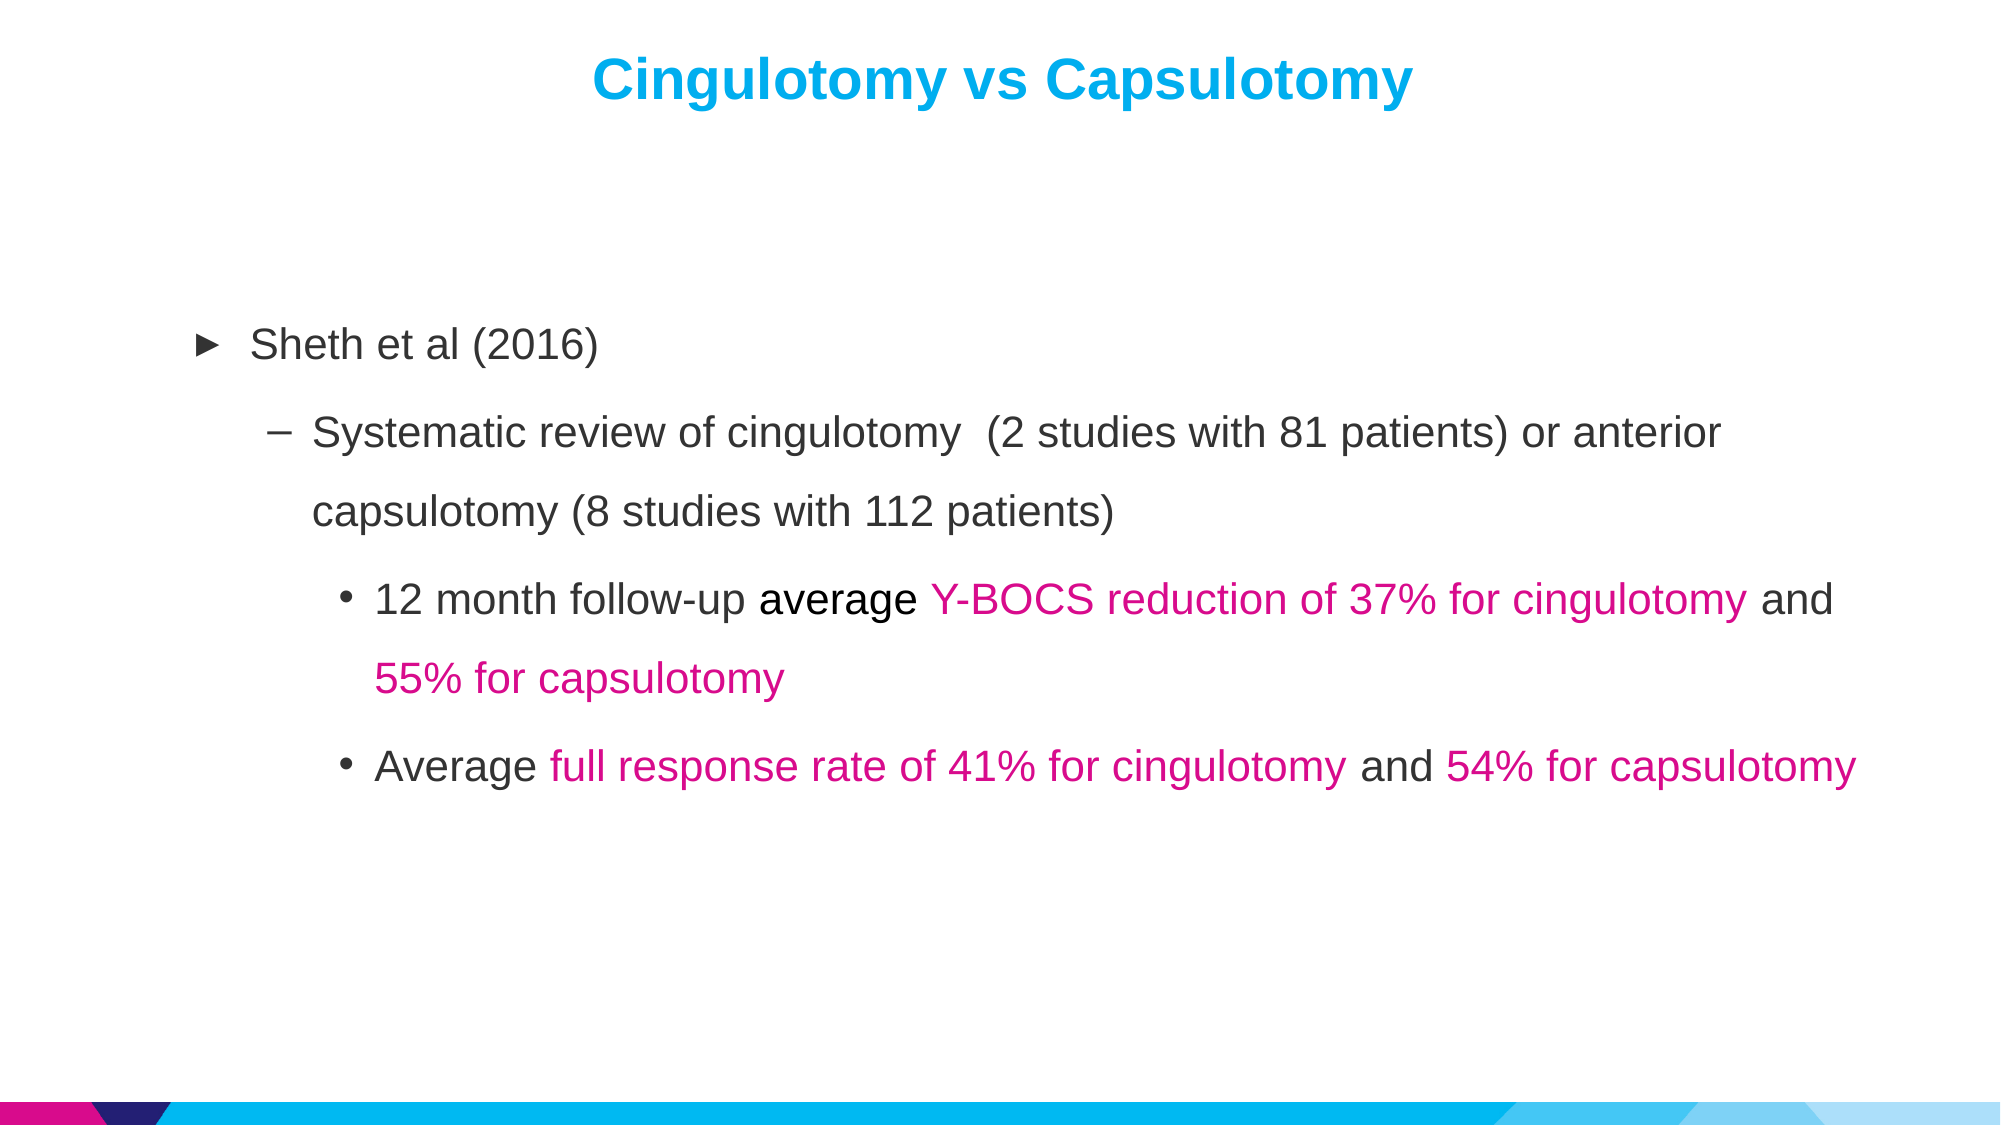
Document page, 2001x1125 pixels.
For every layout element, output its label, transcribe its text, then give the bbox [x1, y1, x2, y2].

list Sheth et al (2016) Systematic review of cingulotomy (2 studies with 81 patients) or anterior capsulotomy (8 studies with 112 patients) 12 month follow-up average Y-BOCS reduction of 37% for cingulotomy and 55% for capsulotomy Average full response rate of 41% for cingulotomy and 54% for capsulotomy [181, 281, 1874, 875]
picture [0, 1102, 169, 1125]
title Cingulotomy vs Capsulotomy [25, 34, 1982, 174]
picture [1496, 1102, 2001, 1125]
